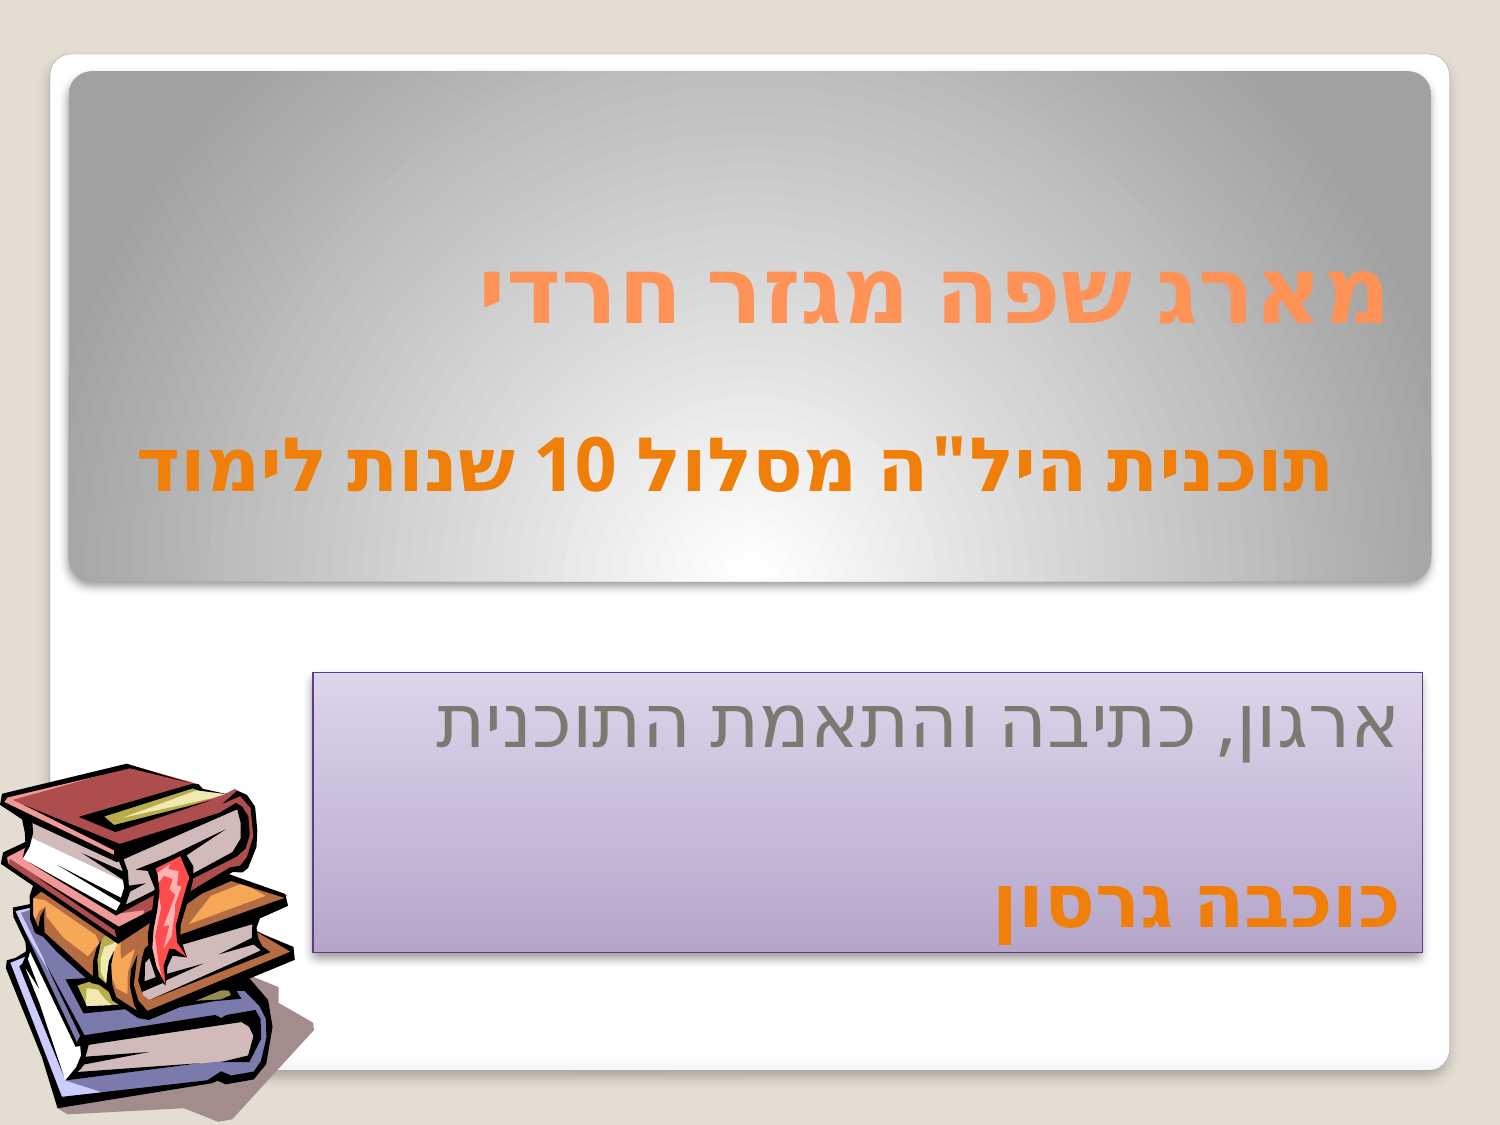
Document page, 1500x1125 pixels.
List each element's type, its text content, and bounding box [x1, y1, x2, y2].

title מארג שפה מגזר חרדי [123, 90, 1399, 350]
picture [0, 761, 317, 1125]
text_box תוכנית היל"ה מסלול 10 שנות לימוד [102, 408, 1350, 514]
subtitle ארגון, כתיבה והתאמת התוכנית כוכבה גרסון [312, 672, 1423, 953]
